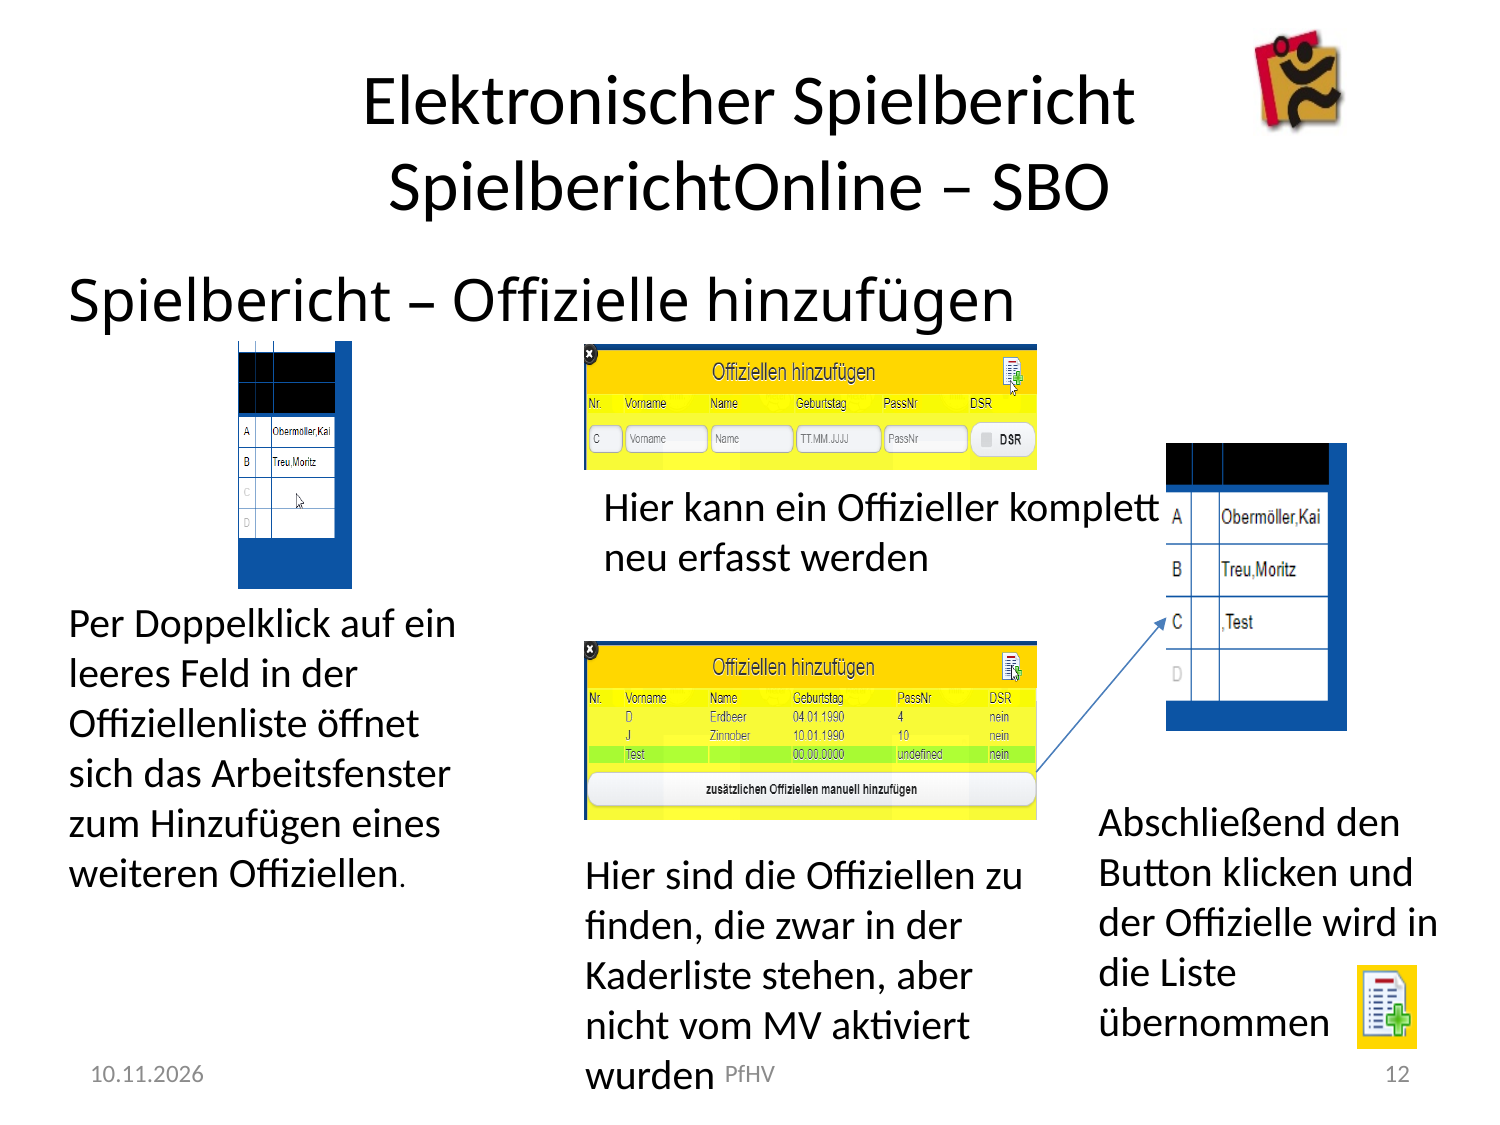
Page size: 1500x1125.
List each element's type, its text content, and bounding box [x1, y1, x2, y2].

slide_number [75, 1042, 425, 1103]
text_box Hier sind die Offiziellen zu finden, die zwar in der Kaderliste stehen, aber nicht vom MV aktiviert wurden [570, 840, 1055, 1106]
picture [1253, 28, 1348, 136]
text_box Hier kann ein Offizieller komplett neu erfasst werden [588, 472, 1161, 588]
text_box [1035, 617, 1167, 773]
picture [1356, 965, 1417, 1049]
picture [584, 640, 1037, 820]
title Elektronischer Spielbericht SpielberichtOnline – SBO [75, 45, 1425, 233]
picture [584, 344, 1037, 470]
picture [1166, 443, 1348, 731]
list Spielbericht – Offizielle hinzufügen [53, 256, 1397, 316]
picture [237, 341, 352, 589]
text_box Per Doppelklick auf ein leeres Feld in der Offiziellenliste öffnet sich das Arbeitsfenster zum Hinzufügen eines weiteren Offiziellen. [53, 588, 481, 904]
text_box Abschließend den Button klicken und der Offizielle wird in die Liste übernommen [1083, 787, 1484, 1053]
footer PfHV [512, 1042, 988, 1103]
slide_number 12 [1074, 1042, 1425, 1103]
